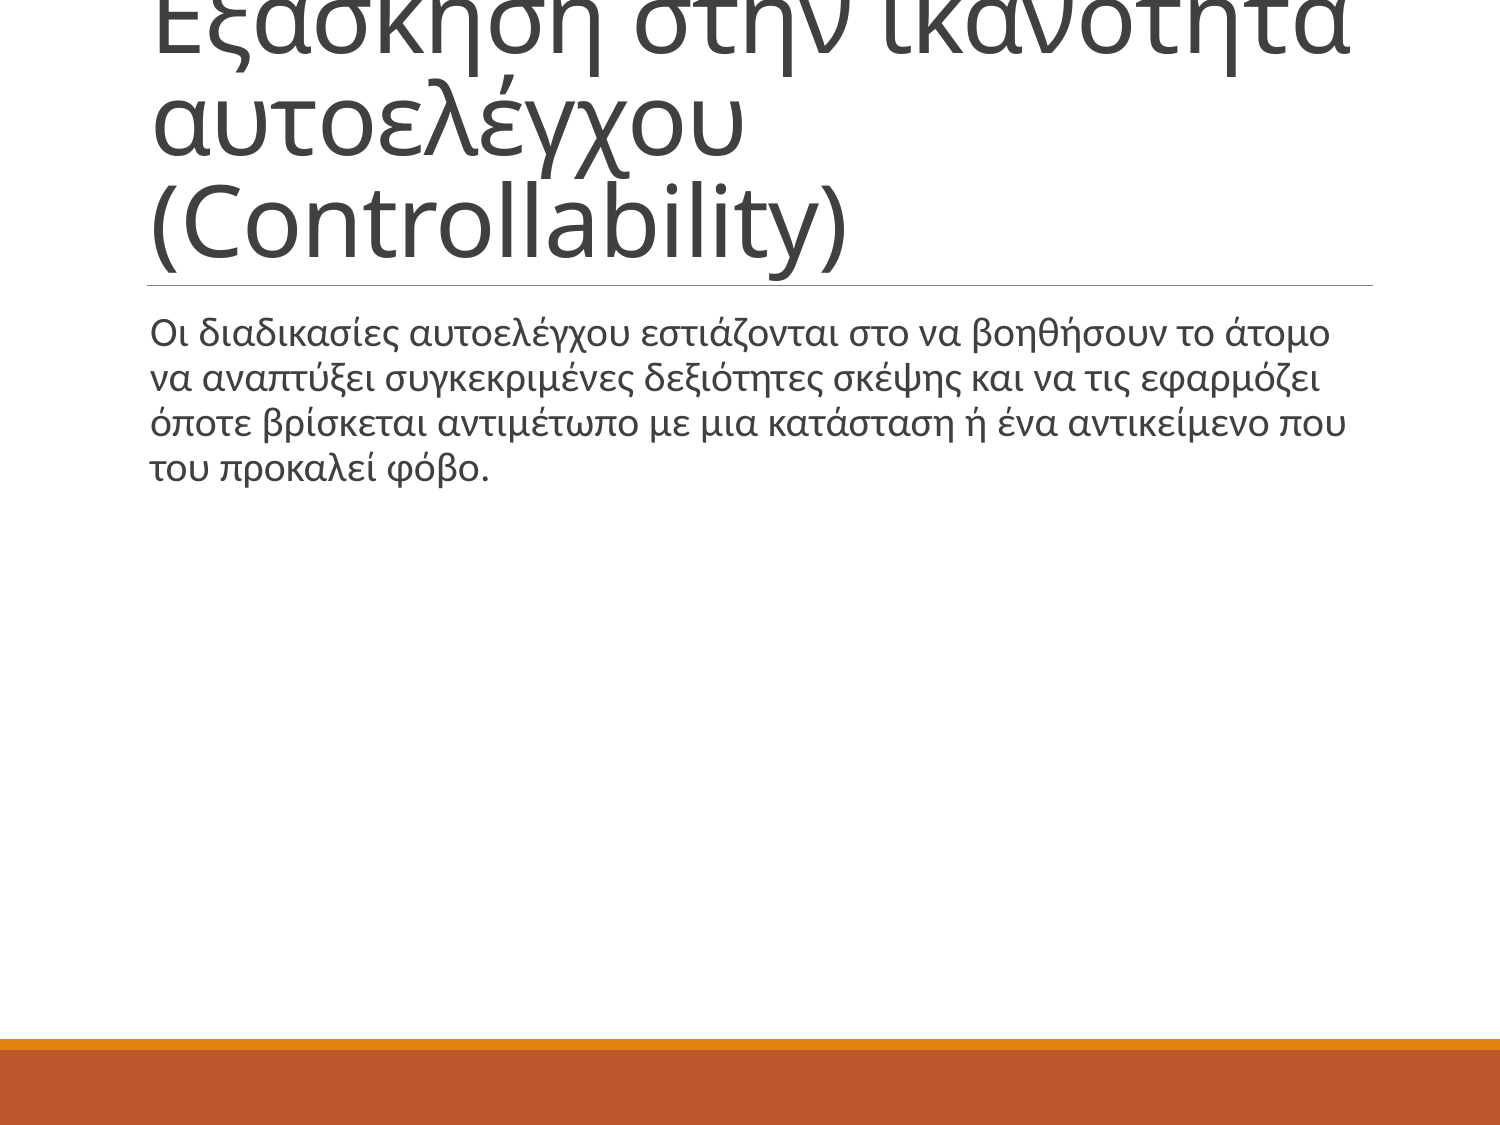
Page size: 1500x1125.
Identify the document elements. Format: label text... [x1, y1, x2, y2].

list Οι διαδικασίες αυτοελέγχου εστιάζονται στο να βοηθήσουν το άτομο να αναπτύξει συγκεκριμένες δεξιότητες σκέψης και να τις εφαρμόζει όποτε βρίσκεται αντιμέτωπο με μια κατάσταση ή ένα αντικείμενο που του προκαλεί φόβο. [135, 302, 1373, 963]
title Εξάσκηση στην ικανότητα αυτοελέγχου (Controllability) [135, 47, 1373, 285]
